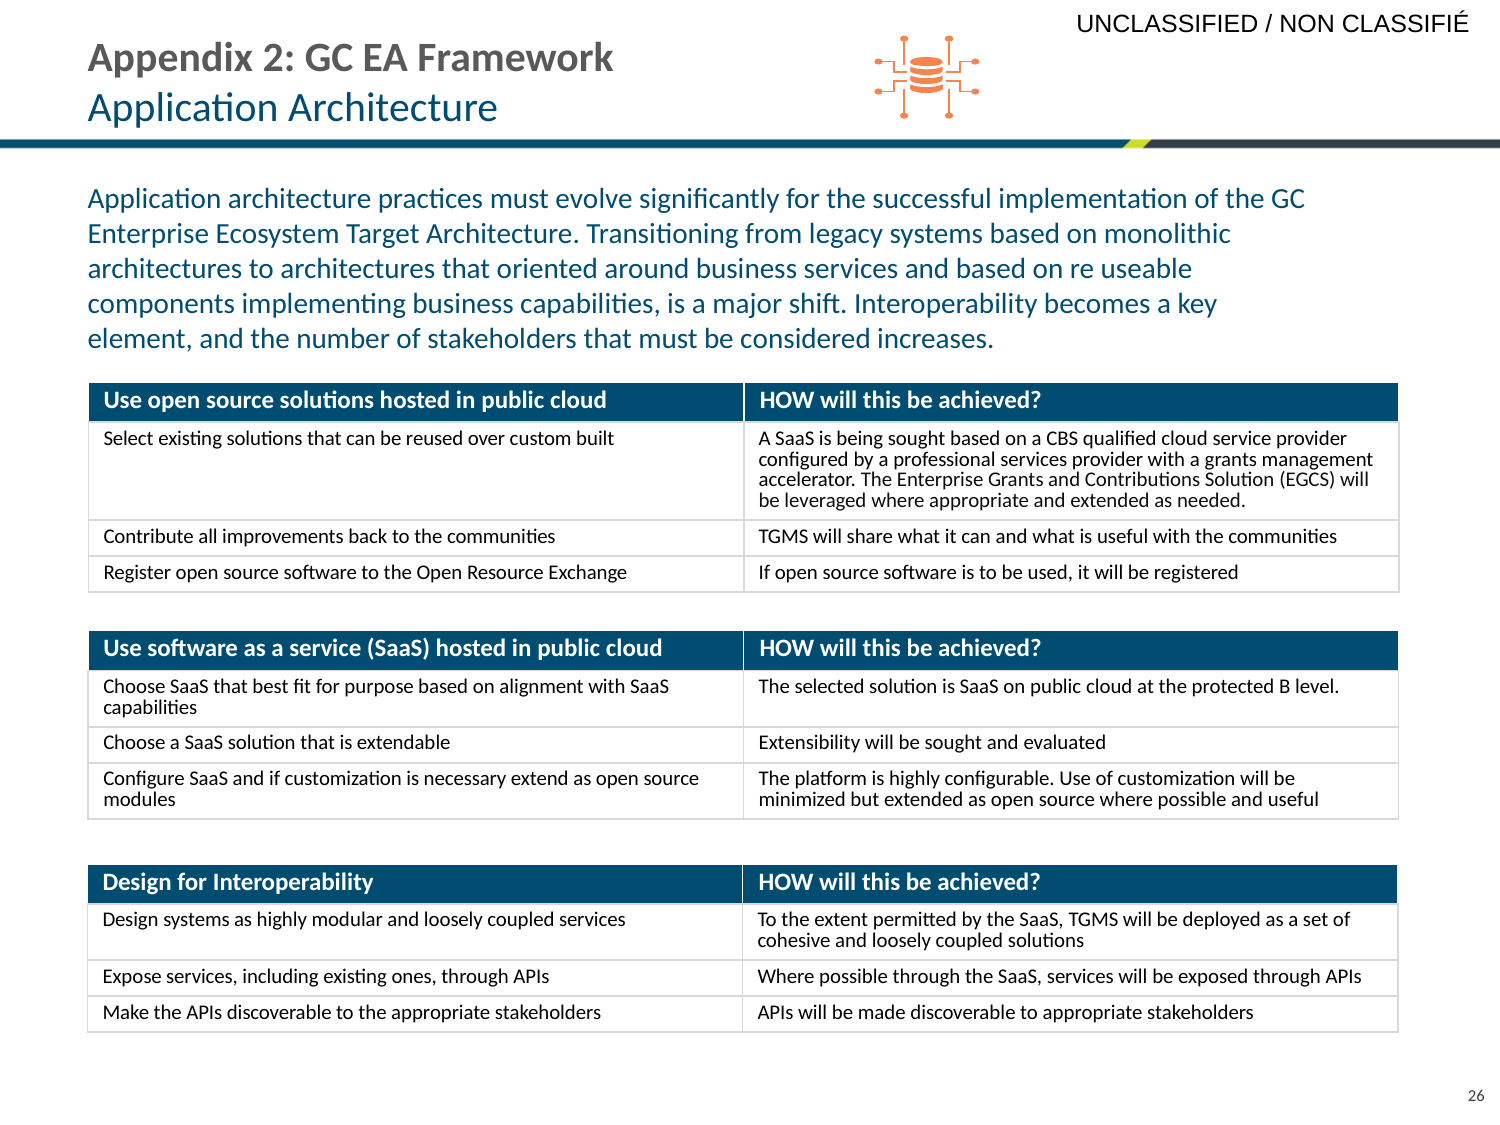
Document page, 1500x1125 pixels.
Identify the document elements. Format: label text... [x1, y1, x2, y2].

table_header Design for Interoperability [88, 865, 742, 903]
table_cell Configure SaaS and if customization is necessary extend as open source modules [89, 764, 743, 818]
table_cell Contribute all improvements back to the communities [89, 521, 743, 555]
table_cell The selected solution is SaaS on public cloud at the protected B level. [744, 671, 1398, 726]
table_cell To the extent permitted by the SaaS, TGMS will be deployed as a set of cohesive and loosely coupled solutions [743, 905, 1397, 959]
slide_number 26 [1436, 1065, 1500, 1125]
table_header Use open source solutions hosted in public cloud [89, 383, 743, 421]
table_cell Make the APIs discoverable to the appropriate stakeholders [88, 997, 742, 1031]
picture [0, 0, 1500, 1125]
table_cell Where possible through the SaaS, services will be exposed through APIs [743, 961, 1397, 995]
table_cell Select existing solutions that can be reused over custom built [89, 423, 743, 519]
table_cell The platform is highly configurable. Use of customization will be minimized but extended as open source where possible and useful [744, 764, 1398, 818]
list Application architecture practices must evolve significantly for the successful implementation of the GC Enterprise Ecosystem Target Architecture. Transitioning from legacy systems based on monolithic architectures to architectures that oriented around business services and based on re useable components implementing business capabilities, is a major shift. Interoperability becomes a key element, and the number of stakeholders that must be considered increases. [87, 179, 1330, 381]
table_cell Extensibility will be sought and evaluated [744, 728, 1398, 762]
table_header HOW will this be achieved? [743, 865, 1397, 903]
table_cell Register open source software to the Open Resource Exchange [89, 557, 743, 591]
table_cell Choose SaaS that best fit for purpose based on alignment with SaaS capabilities [89, 671, 743, 726]
table_cell APIs will be made discoverable to appropriate stakeholders [743, 997, 1397, 1031]
table_cell Expose services, including existing ones, through APIs [88, 961, 742, 995]
table_cell A SaaS is being sought based on a CBS qualified cloud service provider configured by a professional services provider with a grants management accelerator. The Enterprise Grants and Contributions Solution (EGCS) will be leveraged where appropriate and extended as needed. [745, 423, 1398, 519]
table_cell TGMS will share what it can and what is useful with the communities [745, 521, 1398, 555]
table_cell Choose a SaaS solution that is extendable [89, 728, 743, 762]
table_cell If open source software is to be used, it will be registered [745, 557, 1398, 591]
table_header HOW will this be achieved? [744, 631, 1398, 670]
table_header HOW will this be achieved? [745, 383, 1398, 421]
table_header Use software as a service (SaaS) hosted in public cloud [89, 631, 743, 670]
title Appendix 2: GC EA Framework Application Architecture [87, 7, 979, 152]
table_cell Design systems as highly modular and loosely coupled services [88, 905, 742, 959]
